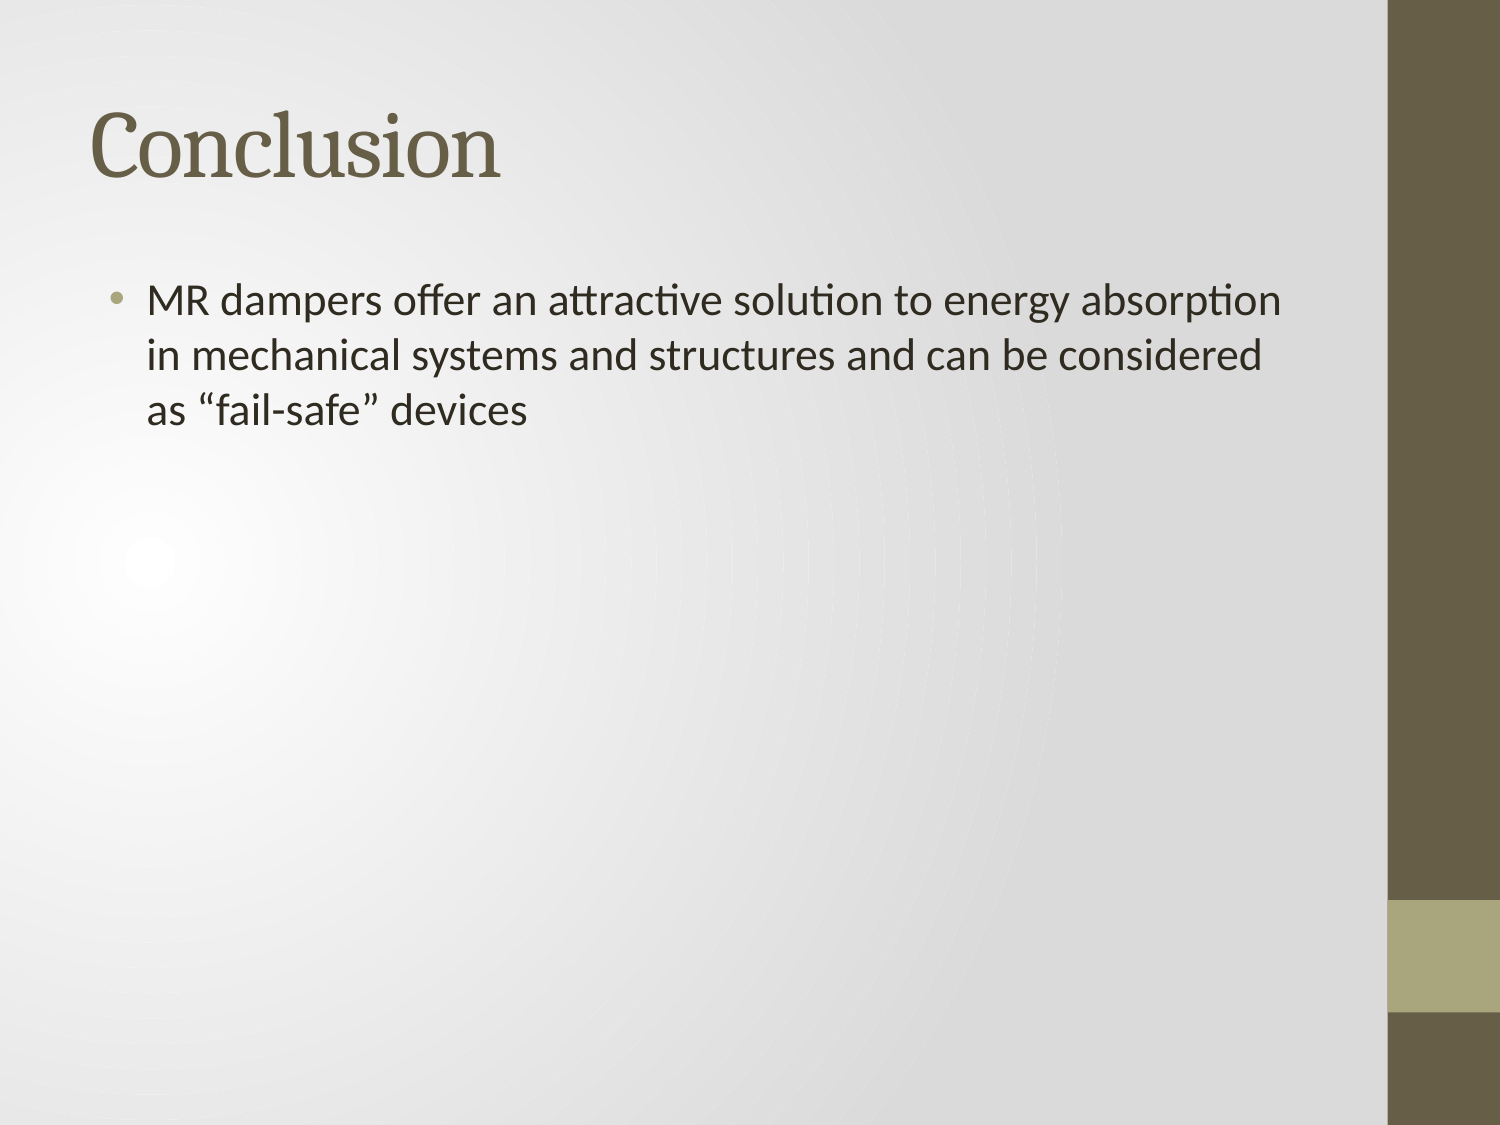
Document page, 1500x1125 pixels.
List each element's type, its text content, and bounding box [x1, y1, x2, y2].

title Conclusion [75, 45, 1325, 233]
list MR dampers offer an attractive solution to energy absorption in mechanical systems and structures and can be considered as “fail-safe” devices [75, 262, 1325, 1050]
